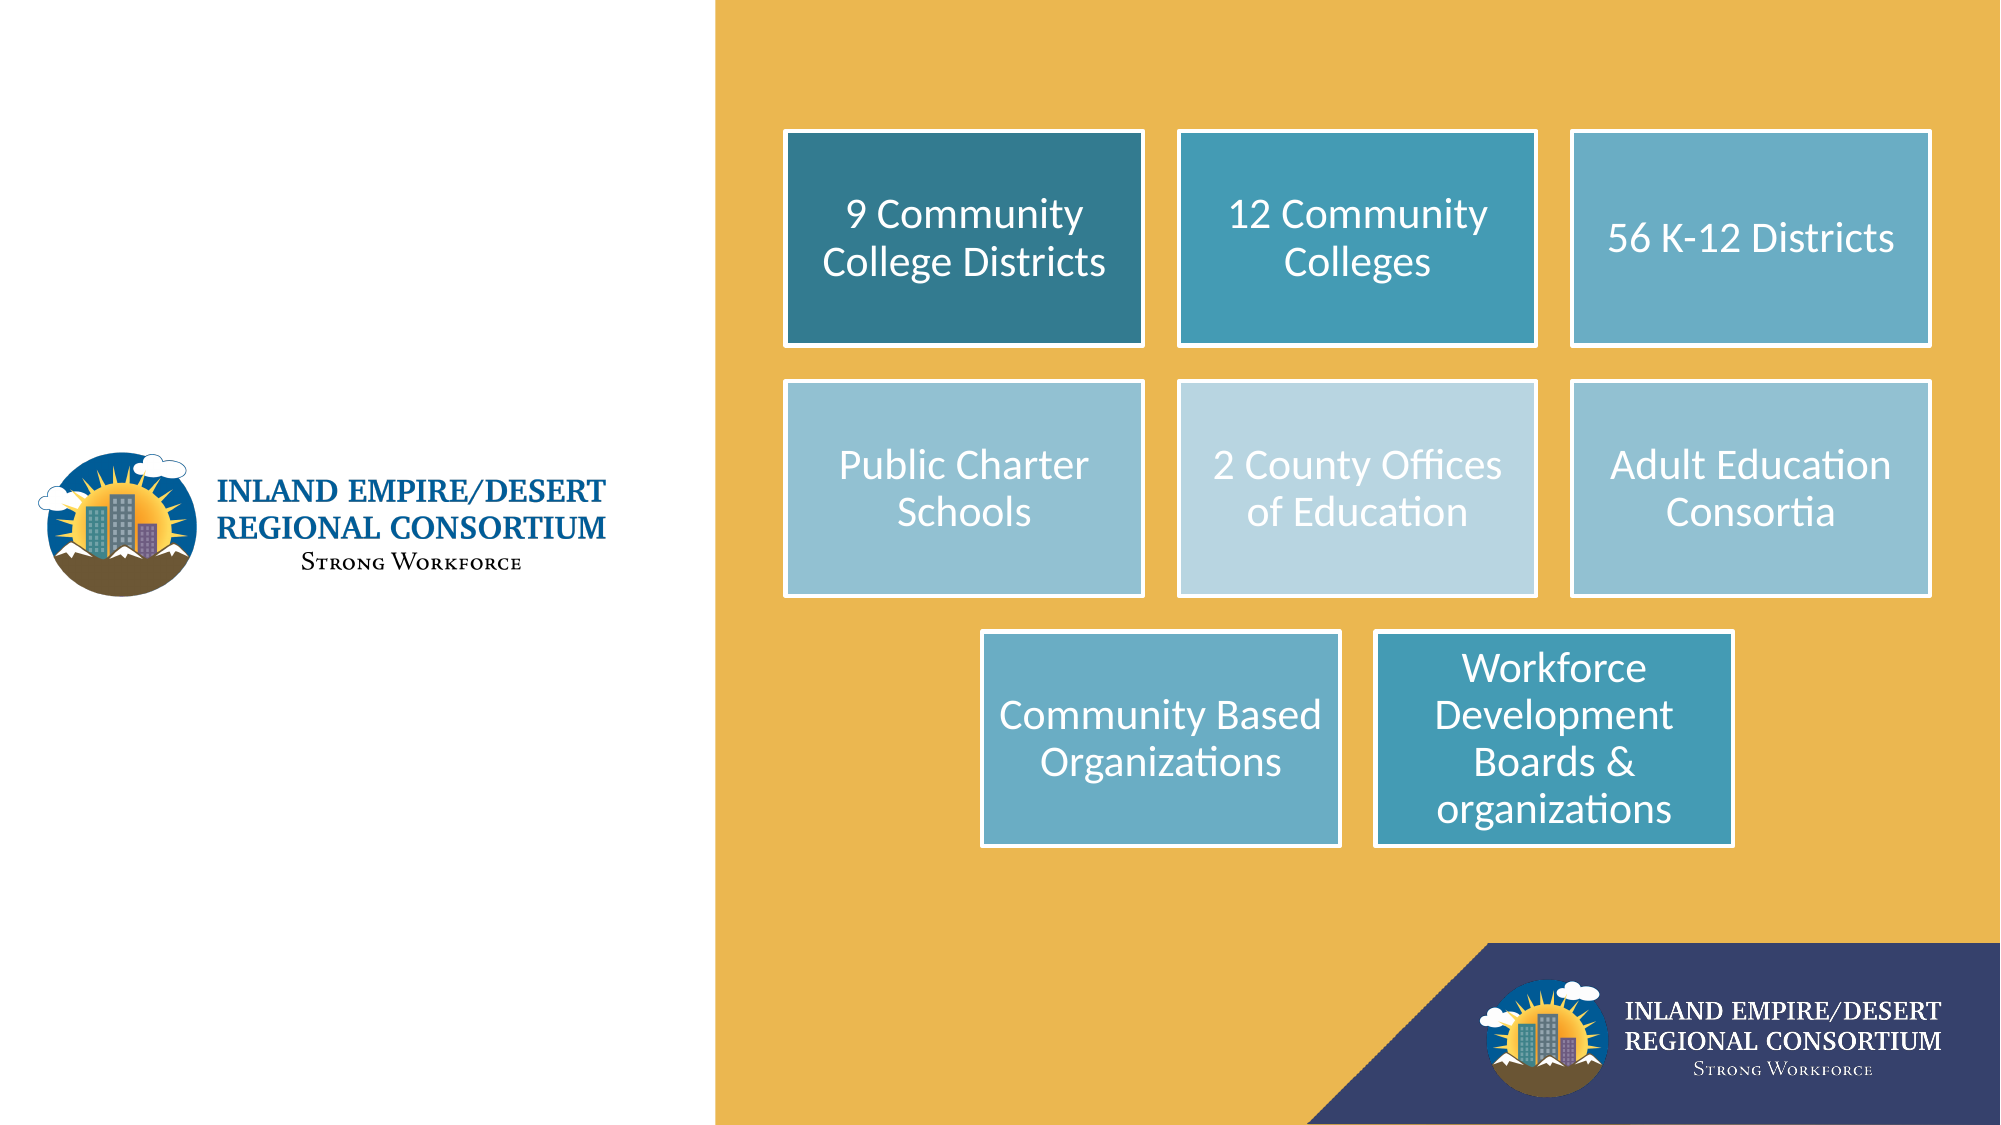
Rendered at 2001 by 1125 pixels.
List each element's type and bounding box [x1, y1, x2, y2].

text_box [1307, 943, 2000, 1125]
text_box [715, 0, 2000, 1125]
text_box [785, 130, 1931, 847]
picture [23, 441, 625, 607]
